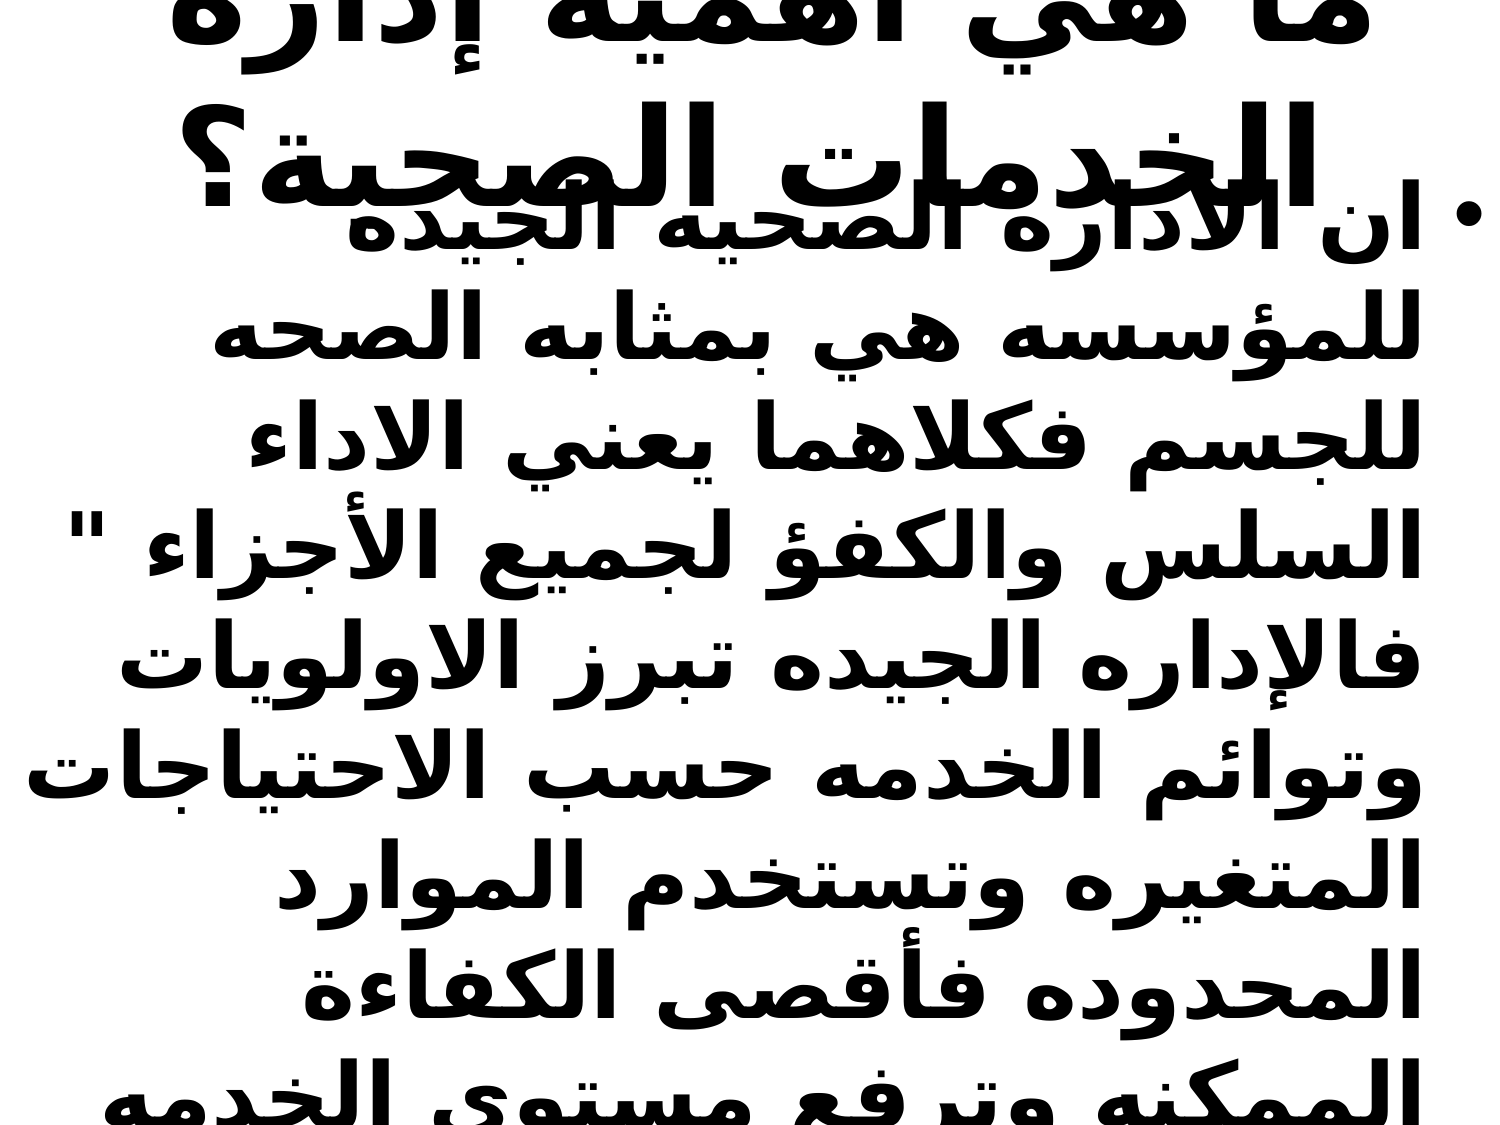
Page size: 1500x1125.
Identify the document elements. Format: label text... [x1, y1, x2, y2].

title ما هي أهميه إدارة الخدمات الصحية؟ [75, 0, 1425, 138]
list ان الاداره الصحيه الجيده للمؤسسه هي بمثابه الصحه للجسم فكلاهما يعني الاداء السلس والكفؤ لجميع الأجزاء " فالإداره الجيده تبرز الاولويات وتوائم الخدمه حسب الاحتياجات المتغيره وتستخدم الموارد المحدوده فأقصى الكفاءة الممكنه وترفع مستوى الخدمه ونوعيتها إن الإداره الجيده تبرز الاولويات وتوائم الخدمه حسب الاحتياجات المتغيره وتستخدم الموارد المحدوده فأقصى الكفاءة الممكنه وترفع مستوى الخدمه ونوعيتها . الاداره الصحيه الجيده تعني خدمات صحيه جيده والعكس صحيح. [0, 149, 1500, 1063]
